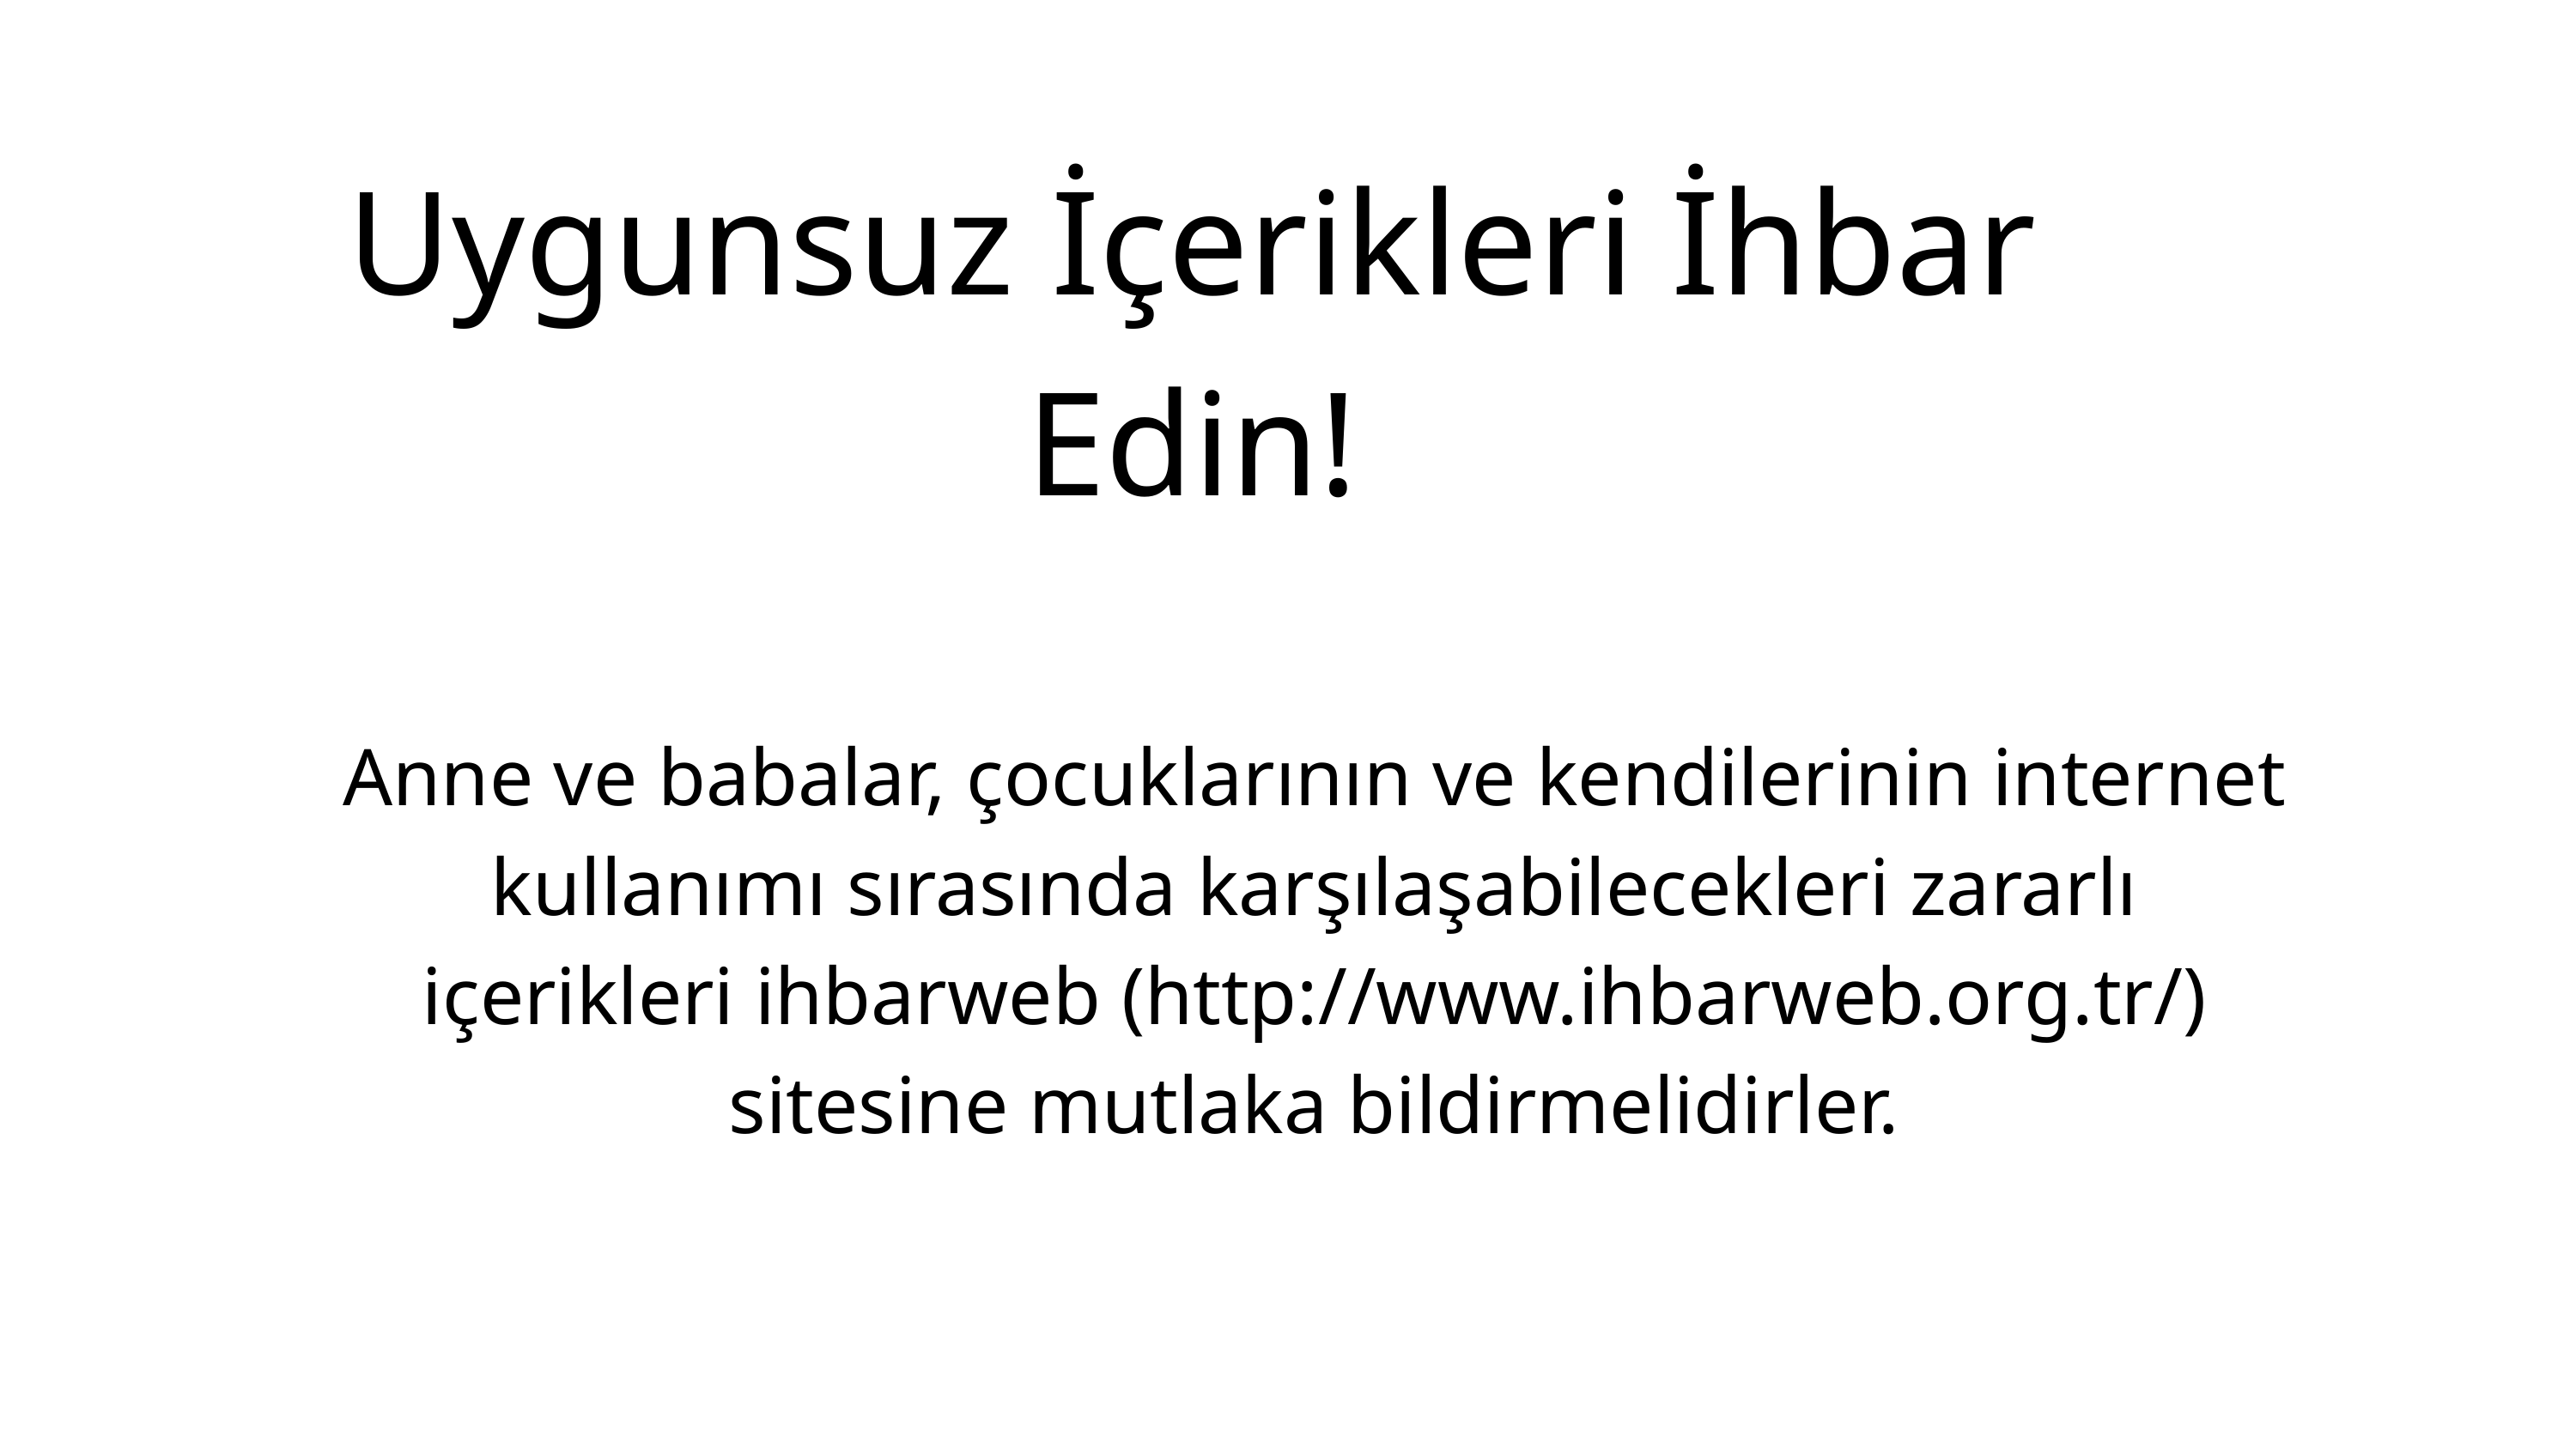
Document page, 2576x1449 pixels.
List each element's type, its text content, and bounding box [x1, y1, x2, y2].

text_box Anne ve babalar, çocuklarının ve kendilerinin internet kullanımı sırasında karşılaşabilecekleri zararlı içerikleri ihbarweb (http://www.ihbarweb.org.tr/) sitesine mutlaka bildirmelidirler. [327, 712, 2302, 1149]
text_box Uygunsuz İçerikleri İhbar Edin! [303, 123, 2081, 749]
